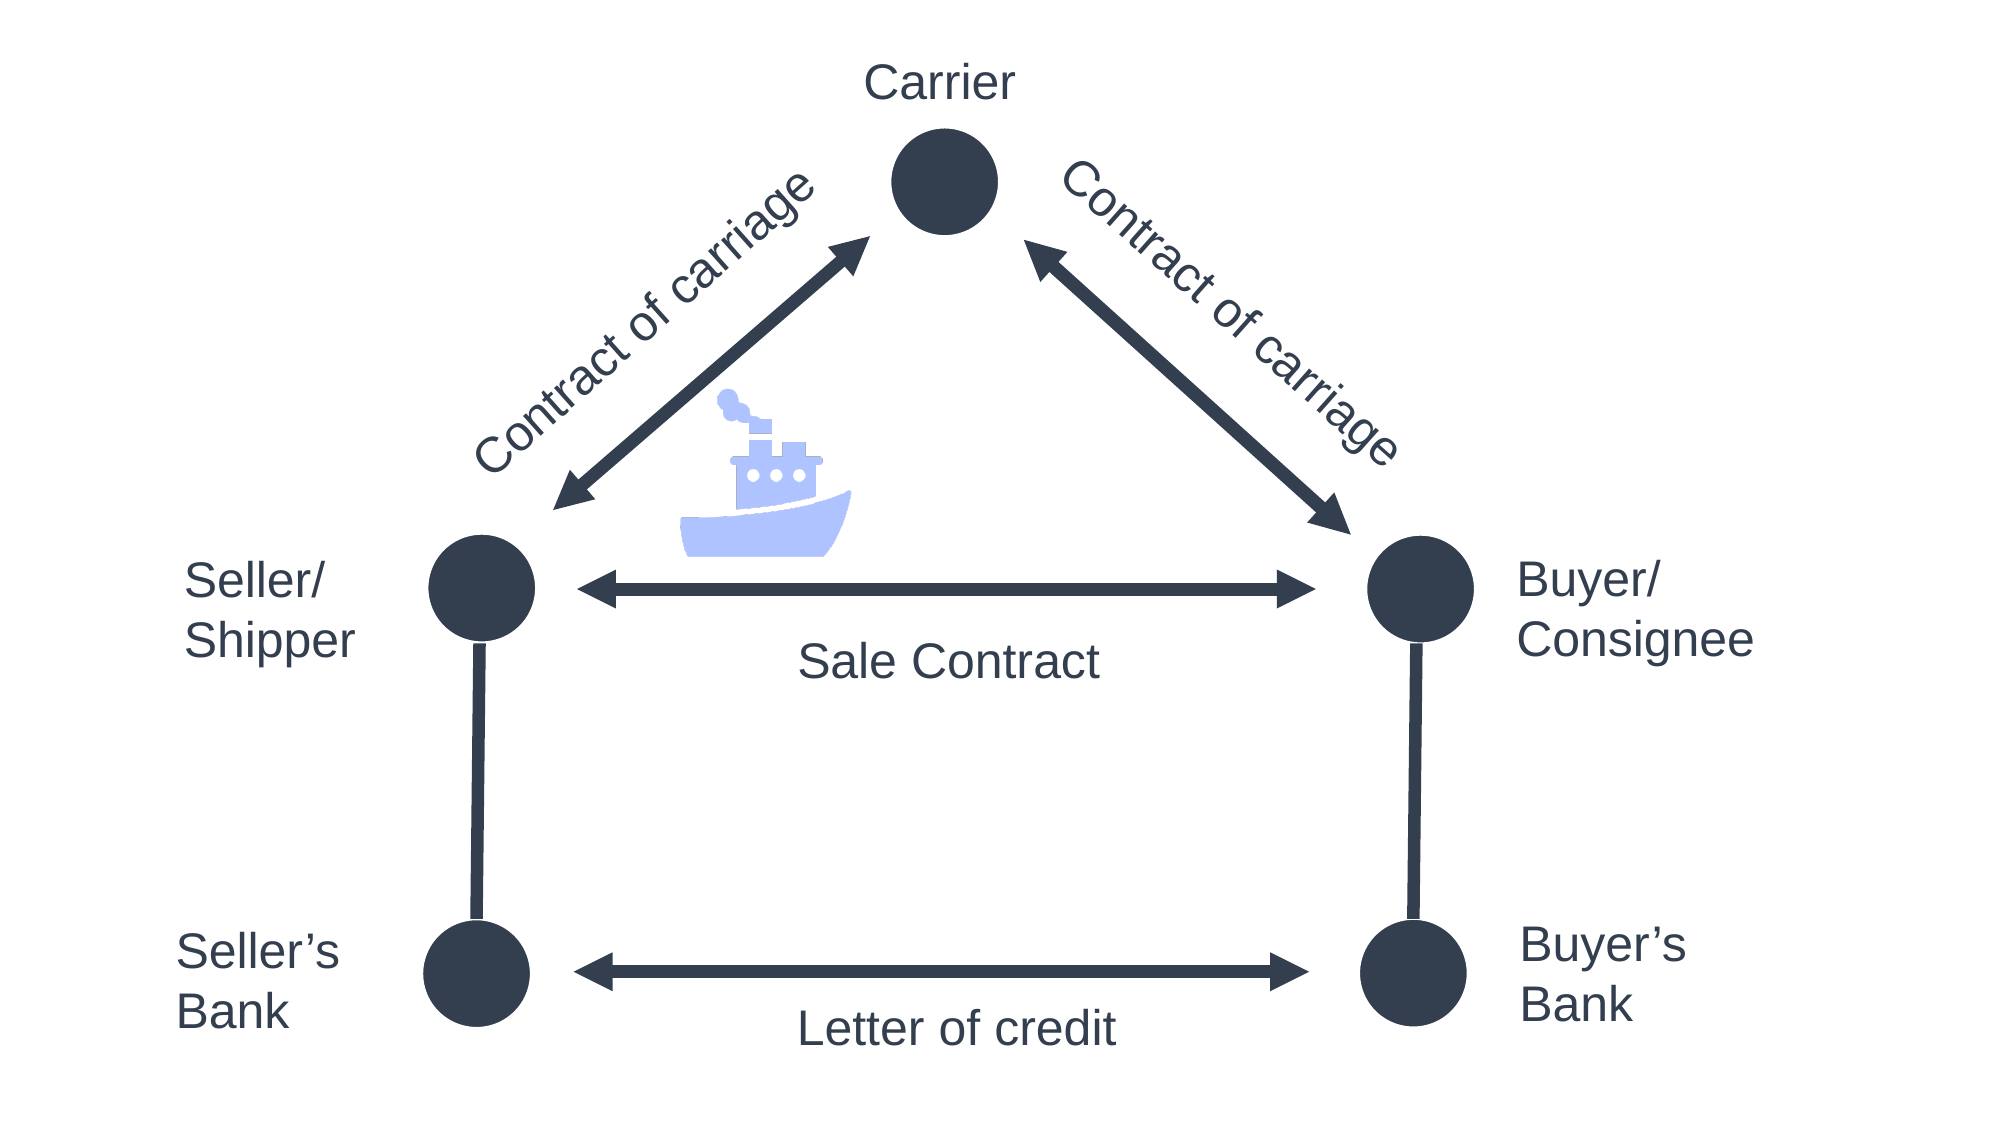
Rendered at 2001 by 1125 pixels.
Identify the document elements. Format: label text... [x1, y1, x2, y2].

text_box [476, 643, 480, 919]
text_box [1365, 533, 1476, 645]
text_box [1358, 918, 1469, 1029]
text_box Contract of carriage [679, 58, 929, 236]
text_box Letter of credit [782, 988, 1132, 1063]
text_box Buyer’s Bank [1504, 903, 1716, 1039]
picture [663, 381, 864, 582]
text_box Carrier [848, 42, 1031, 118]
text_box Seller/ Shipper [169, 540, 371, 676]
text_box Contract of carriage [1351, 364, 1521, 572]
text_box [1023, 239, 1351, 535]
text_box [1413, 643, 1417, 919]
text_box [553, 236, 871, 511]
text_box Contract of carriage [1034, 126, 1210, 239]
text_box [426, 532, 538, 644]
text_box [427, 918, 532, 1030]
text_box Buyer/ Consignee [1501, 539, 1770, 674]
text_box [889, 126, 1001, 238]
text_box Seller’s Bank [160, 910, 427, 1046]
text_box Sale Contract [782, 620, 1115, 696]
text_box Contract of carriage [441, 348, 553, 504]
